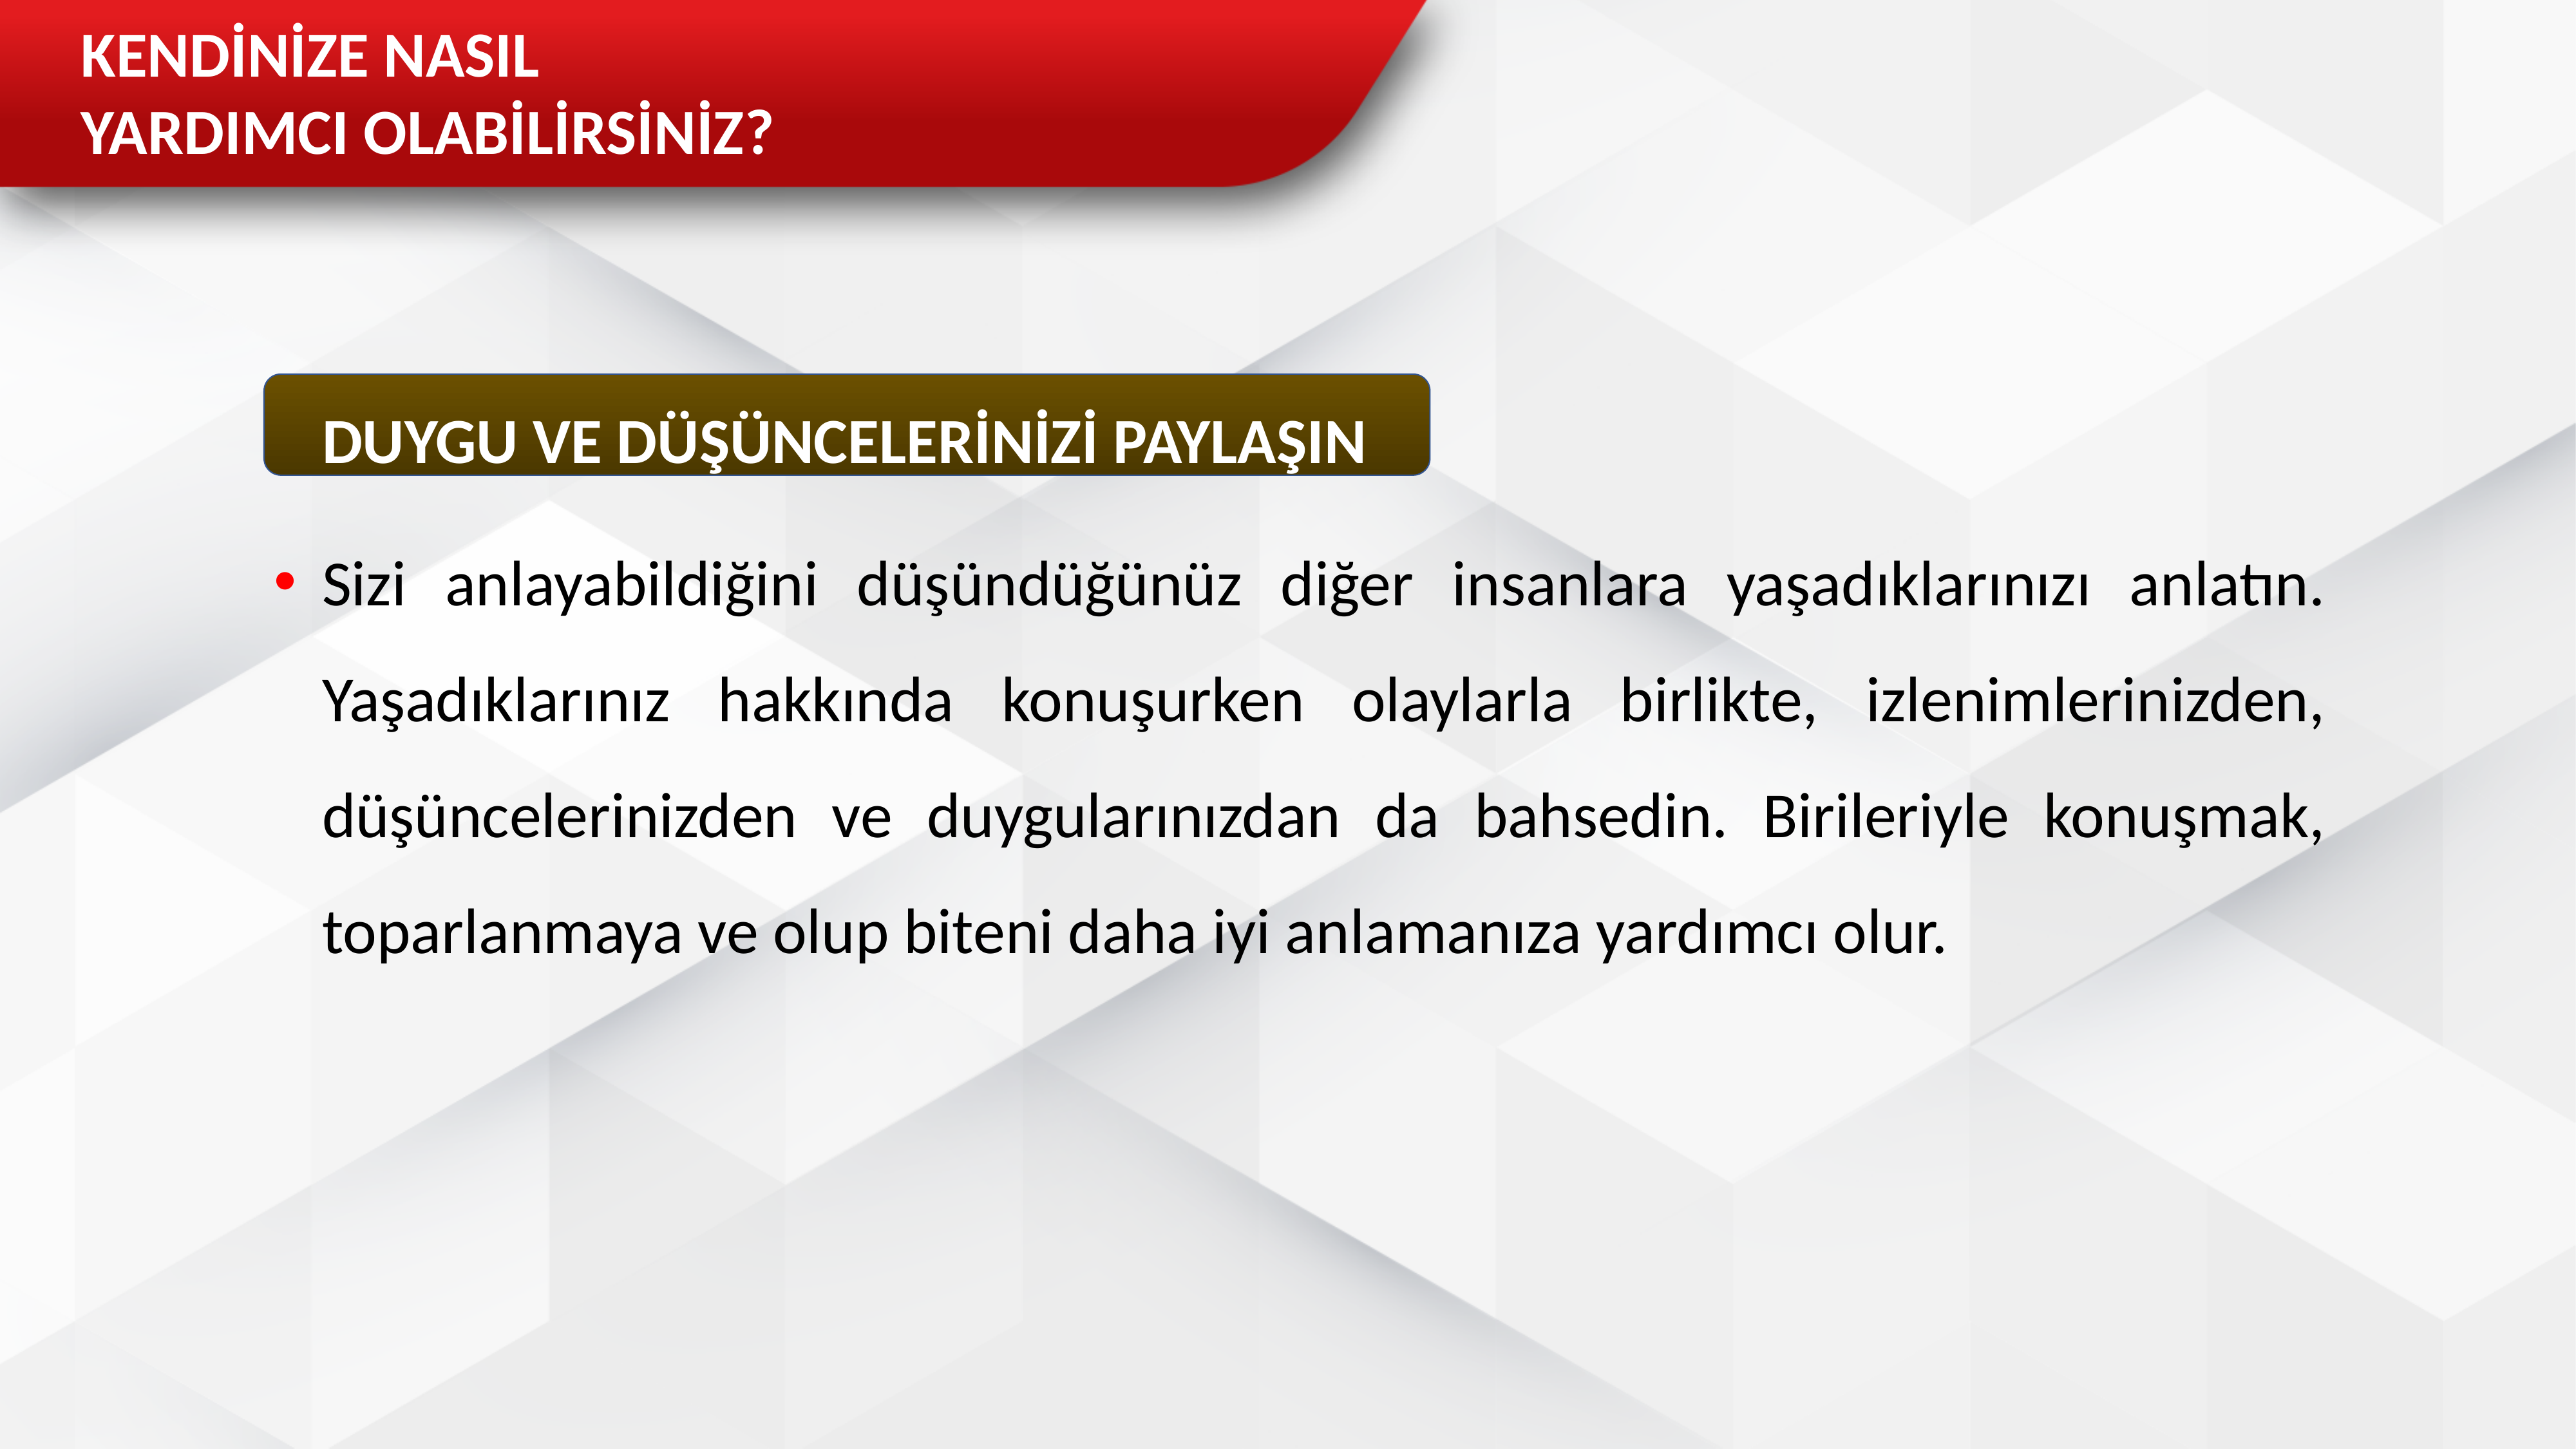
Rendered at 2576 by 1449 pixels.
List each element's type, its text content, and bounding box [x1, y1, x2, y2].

picture [0, 0, 2576, 1449]
text_box KENDİNİZE NASIL YARDIMCI OLABİLİRSİNİZ? [71, 8, 1245, 173]
text_box DUYGU VE DÜŞÜNCELERİNİZİ PAYLAŞIN Sizi anlayabildiğini düşündüğünüz diğer insanlara yaşadıklarınızı anlatın. Yaşadıklarınız hakkında konuşurken olaylarla birlikte, izlenimlerinizden, düşüncelerinizden ve duygularınızdan da bahsedin. Birileriyle konuşmak, toparlanmaya ve olup biteni daha iyi anlamanıza yardımcı olur. [264, 355, 2337, 1320]
